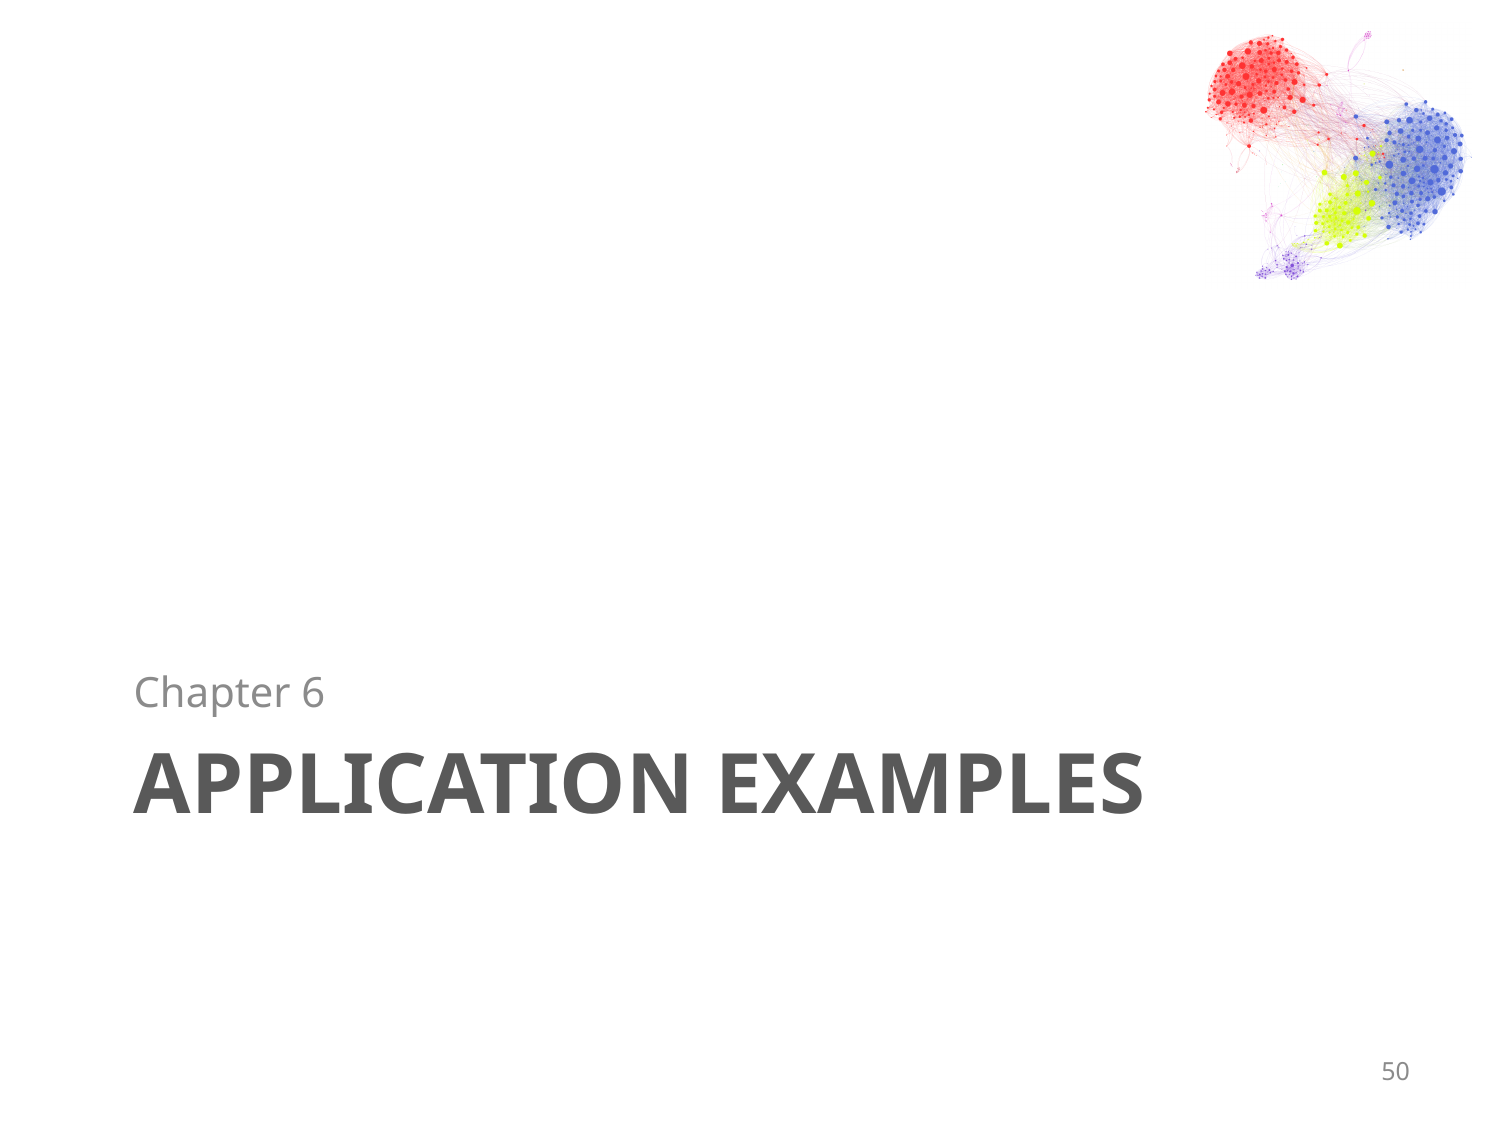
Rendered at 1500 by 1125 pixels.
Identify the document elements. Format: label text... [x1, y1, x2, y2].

title Application examples [118, 723, 1394, 947]
list Chapter 6 [118, 476, 1394, 723]
picture [1205, 22, 1473, 289]
slide_number 50 [1074, 1042, 1425, 1103]
